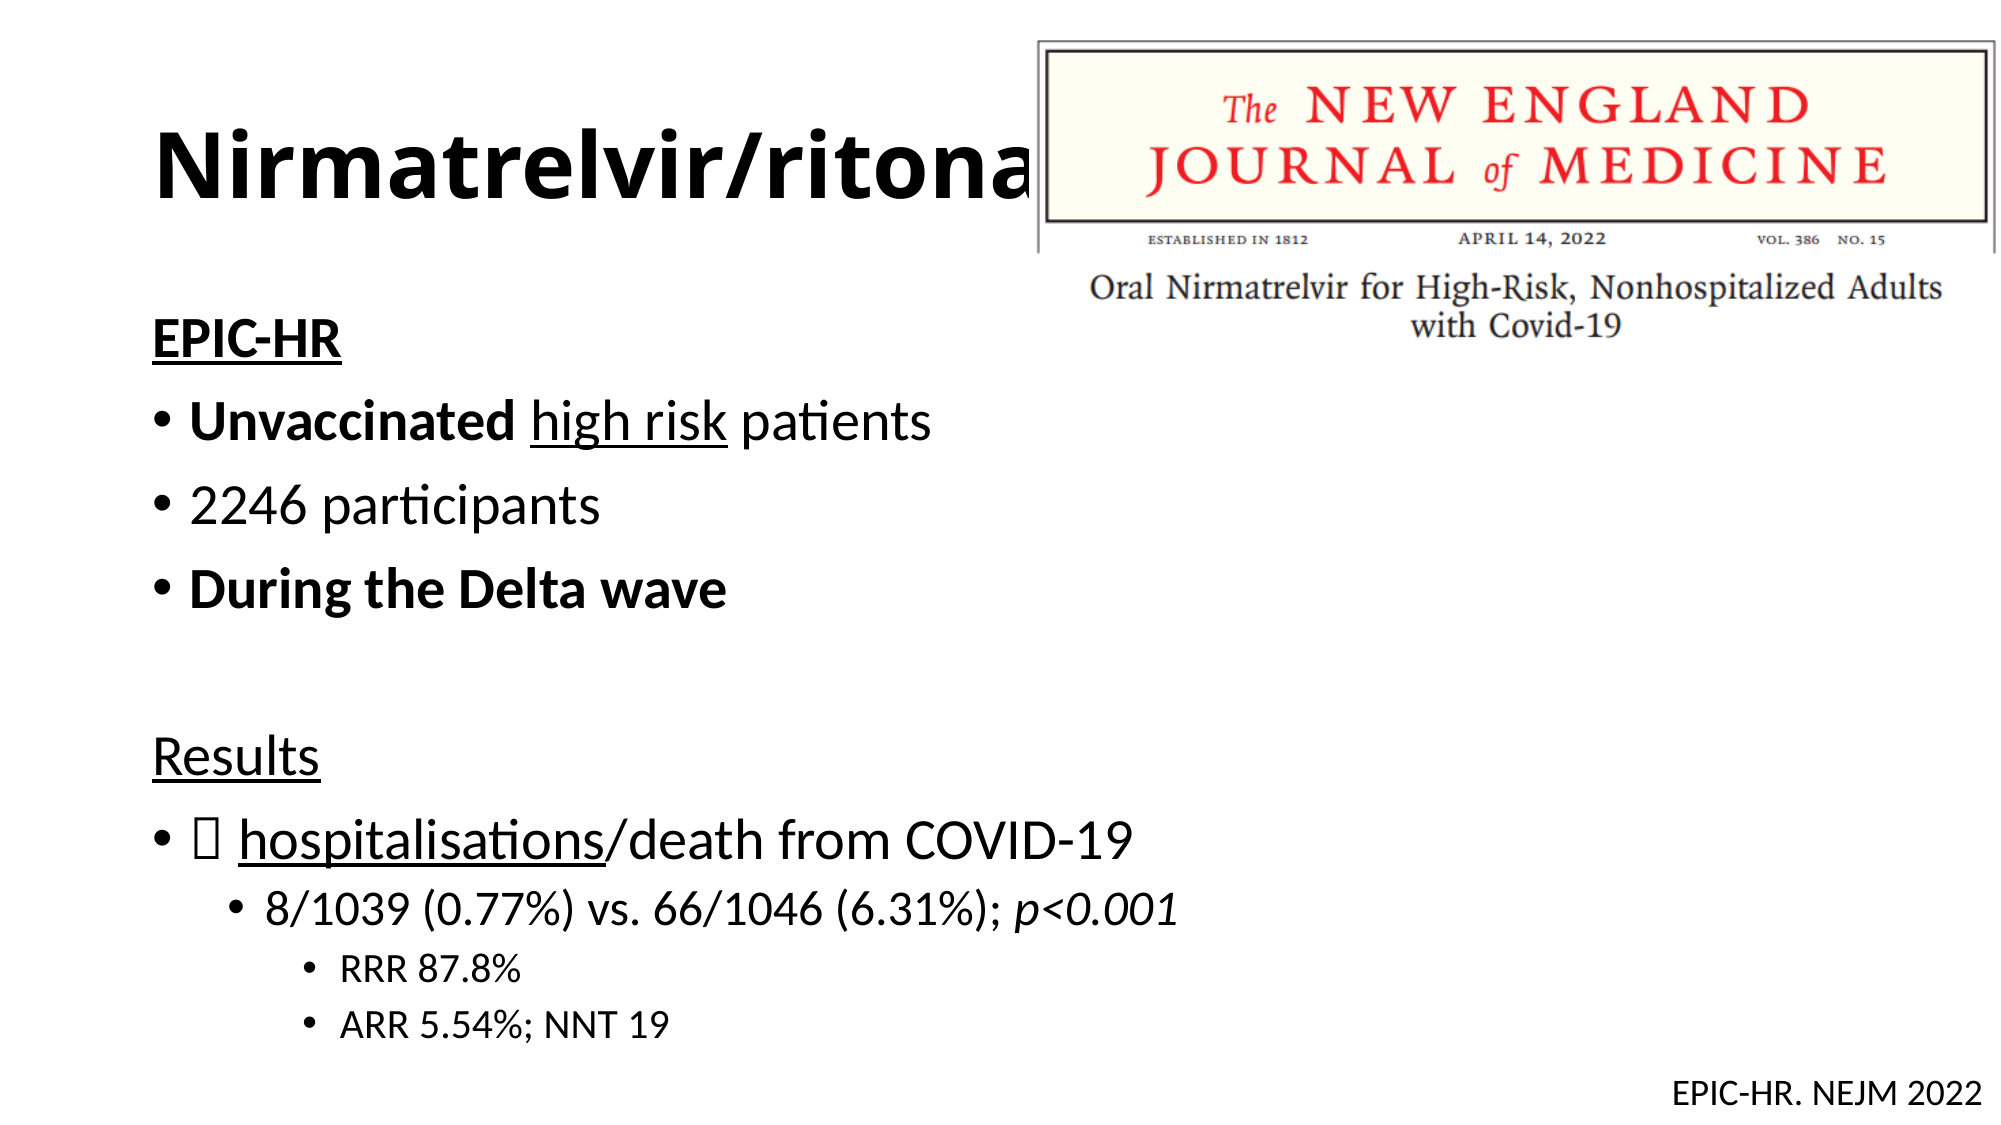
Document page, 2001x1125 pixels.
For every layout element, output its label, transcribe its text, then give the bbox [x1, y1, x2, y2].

text_box EPIC-HR. NEJM 2022 [1657, 1060, 1999, 1121]
list EPIC-HR Unvaccinated high risk patients 2246 participants During the Delta wave Results  hospitalisations/death from COVID-19 8/1039 (0.77%) vs. 66/1046 (6.31%); p<0.001 RRR 87.8% ARR 5.54%; NNT 19 [137, 299, 1863, 1122]
title Nirmatrelvir/ritonavir [137, 59, 1029, 278]
picture [1029, 31, 2000, 344]
